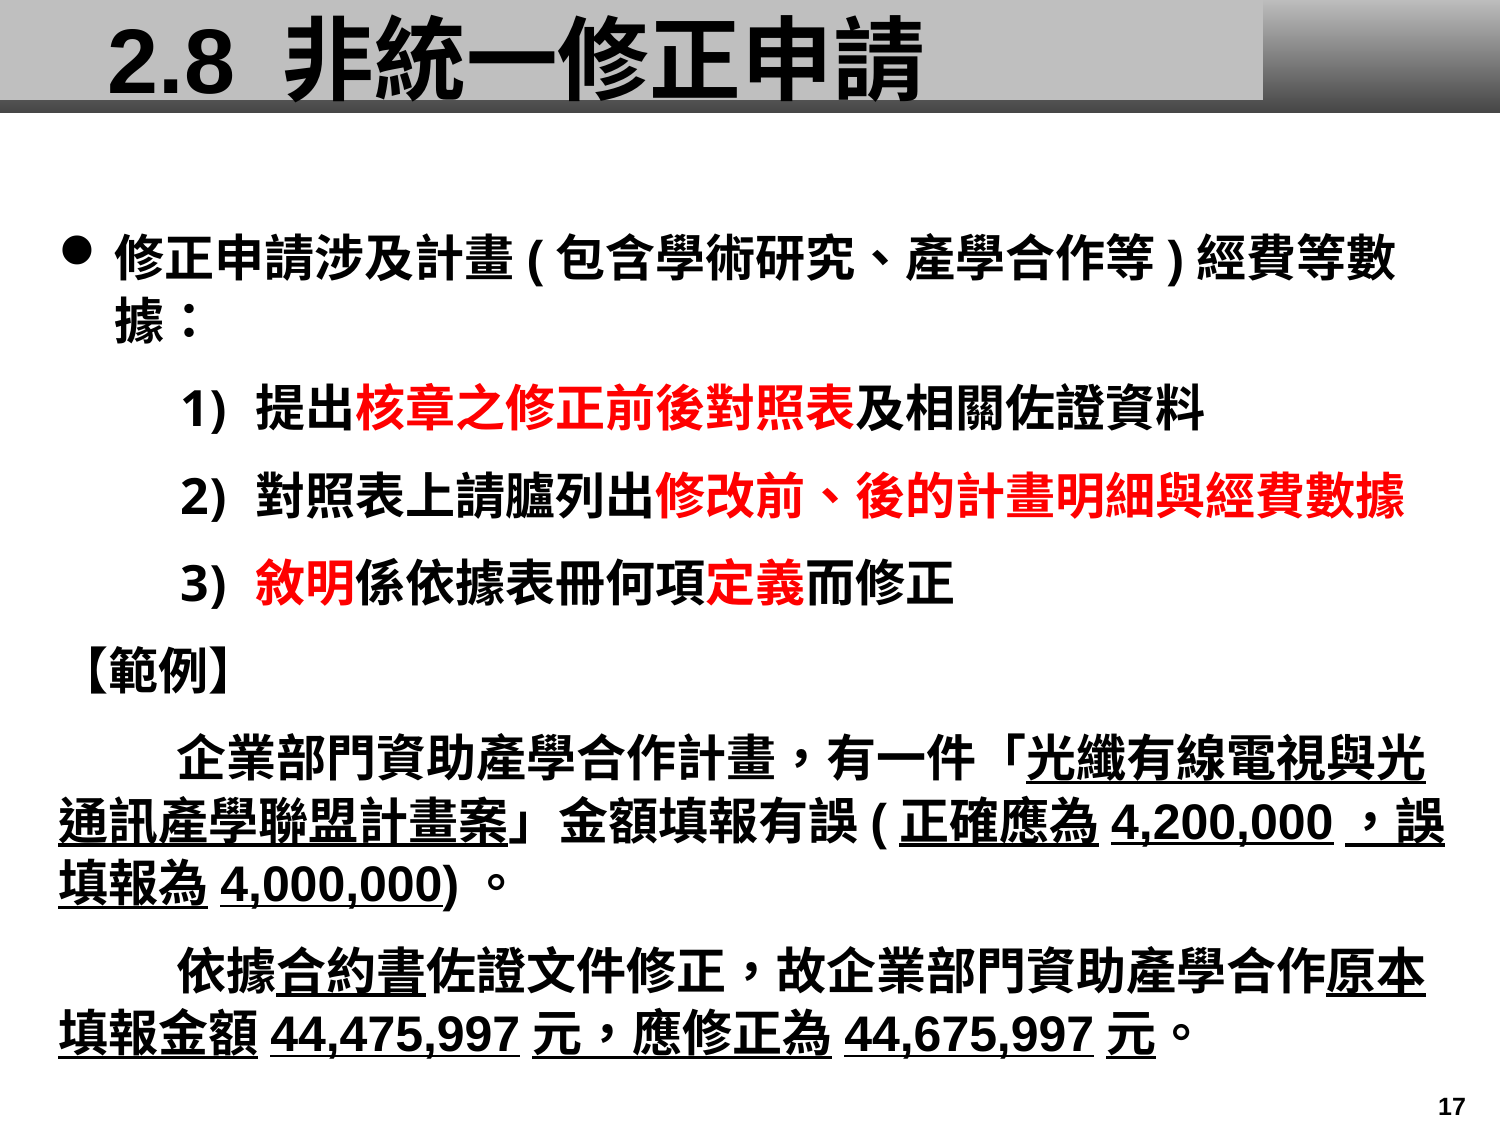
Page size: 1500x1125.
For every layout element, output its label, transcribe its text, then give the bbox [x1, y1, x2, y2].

text_box 修正申請涉及計畫(包含學術研究、產學合作等)經費等數據： 提出核章之修正前後對照表及相關佐證資料 對照表上請臚列出修改前、後的計畫明細與經費數據 敘明係依據表冊何項定義而修正 【範例】 企業部門資助產學合作計畫，有一件「光纖有線電視與光通訊產學聯盟計畫案」金額填報有誤(正確應為4,200,000，誤填報為4,000,000)。 依據合約書佐證文件修正，故企業部門資助產學合作原本填報金額44,475,997元，應修正為44,675,997元。 [43, 216, 1467, 1070]
title 2.8 非統一修正申請 [92, 6, 1257, 107]
